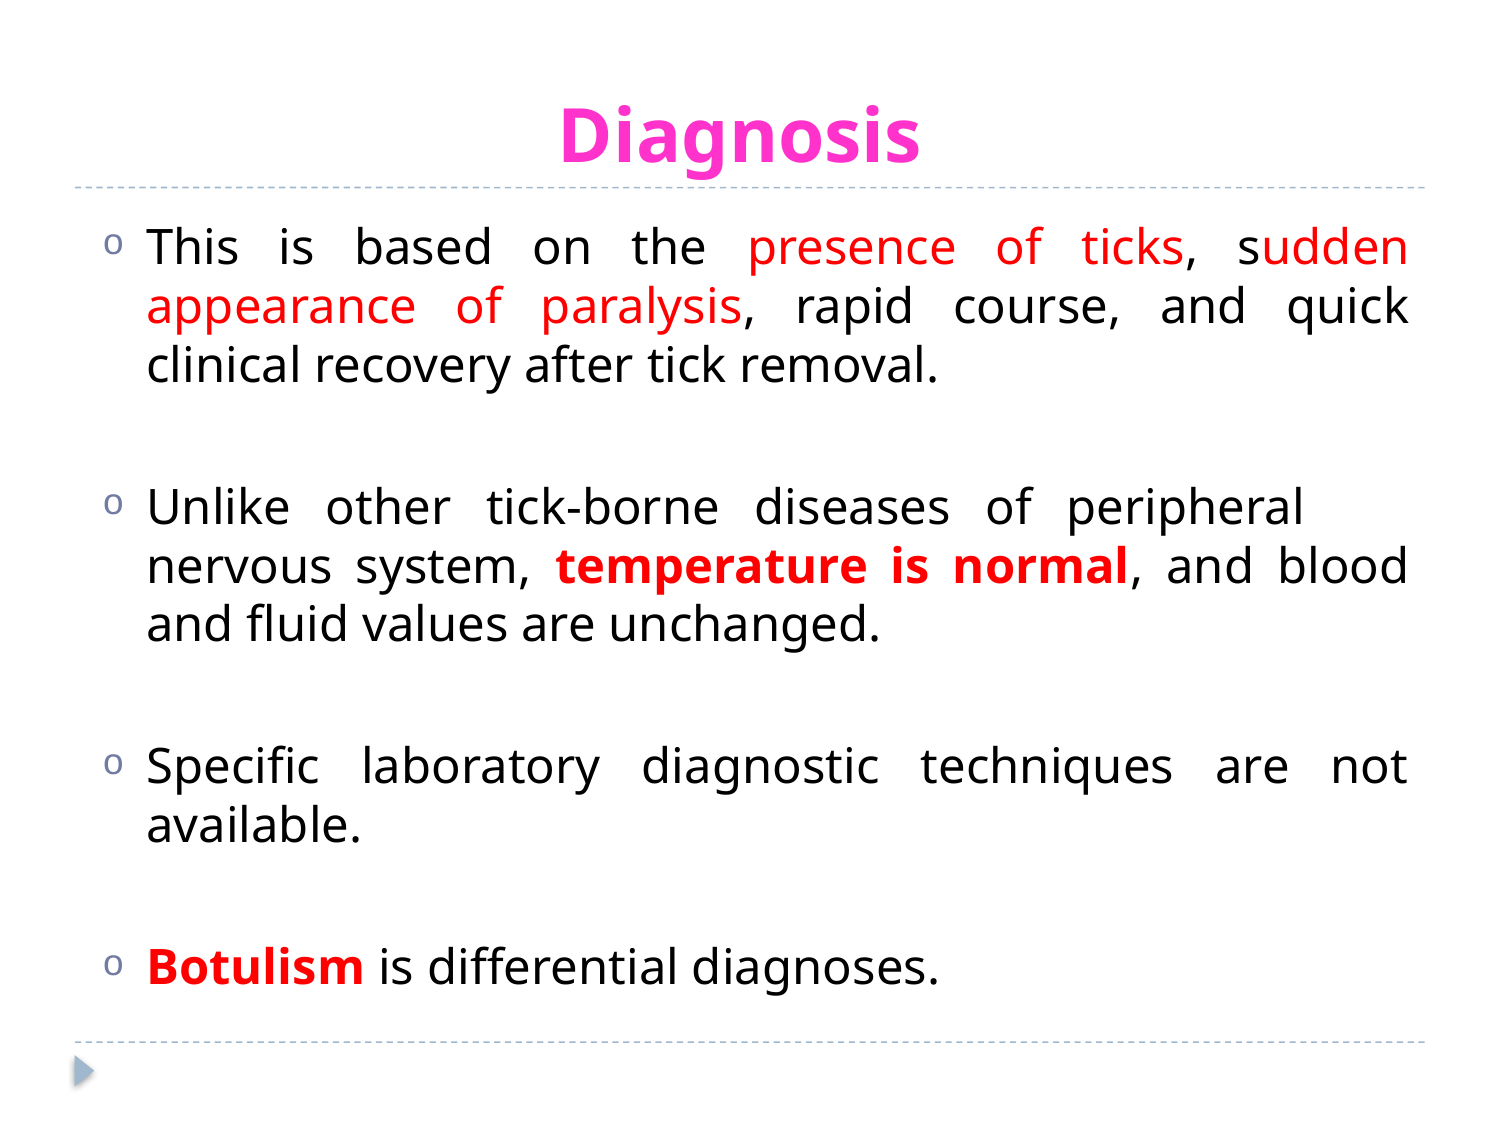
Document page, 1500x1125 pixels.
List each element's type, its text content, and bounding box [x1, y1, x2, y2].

title Diagnosis [75, 45, 1425, 185]
list This is based on the presence of ticks, sudden appearance of paralysis, rapid course, and quick clinical recovery after tick removal. Unlike other tick-borne diseases of peripheral nervous system, temperature is normal, and blood and fluid values are unchanged. Specific laboratory diagnostic techniques are not available. Botulism is differential diagnoses. [87, 208, 1425, 1005]
